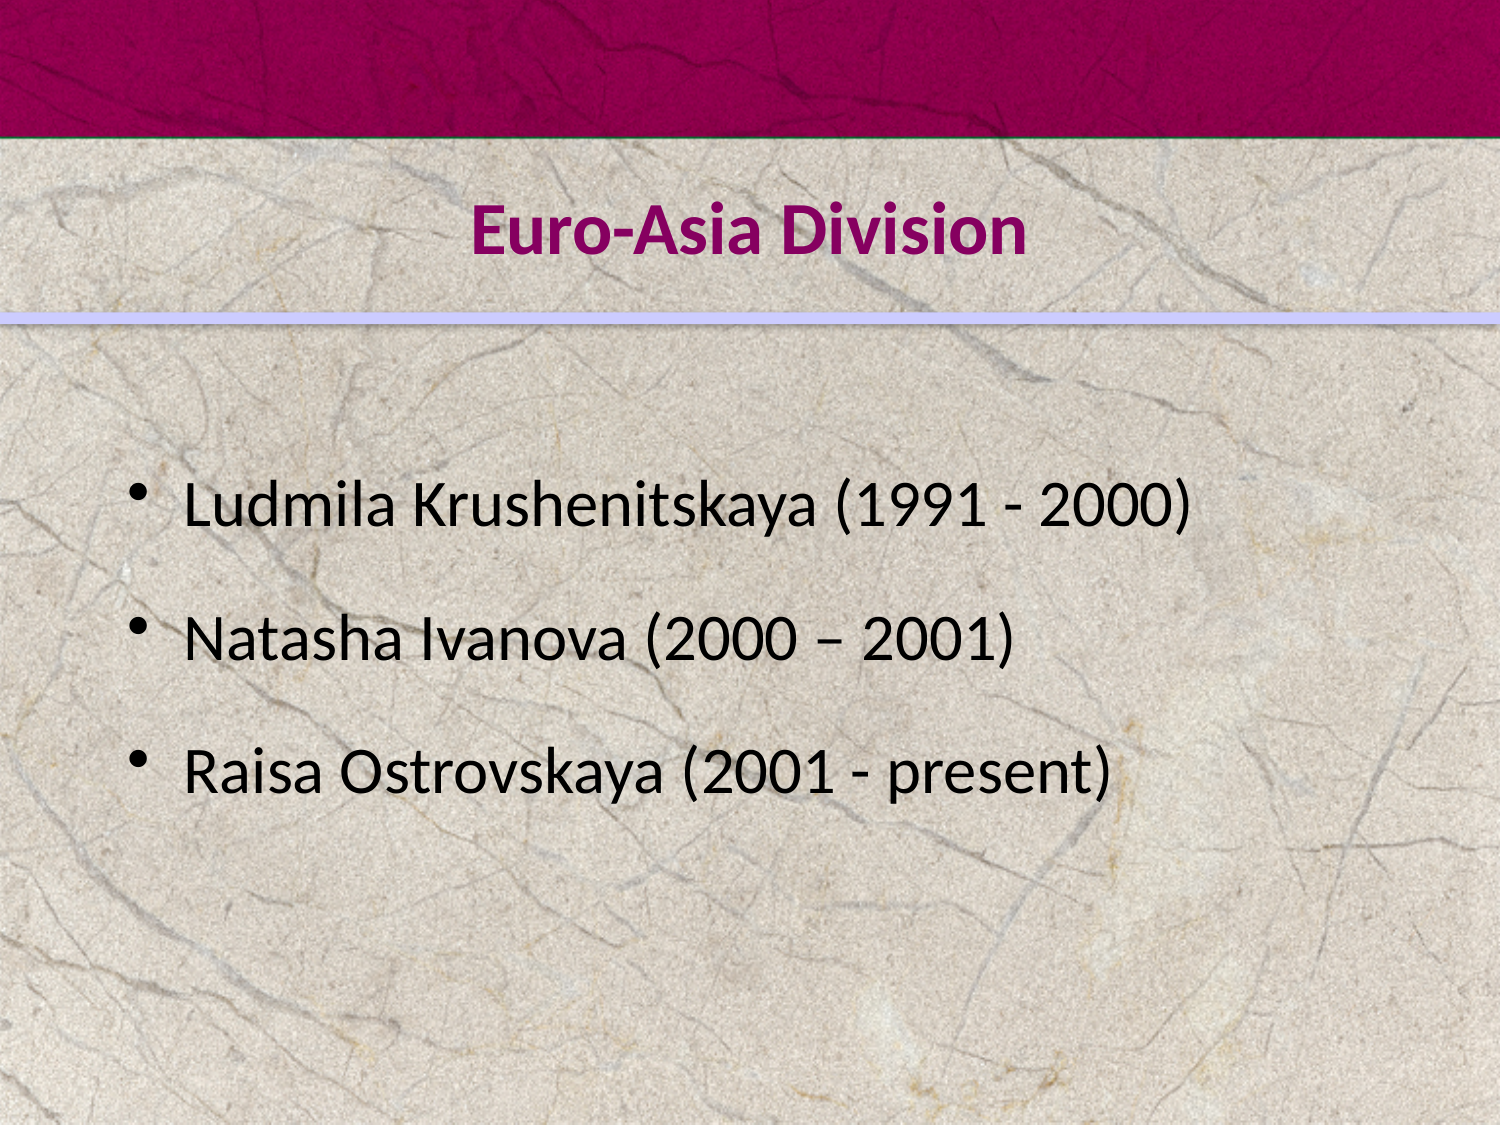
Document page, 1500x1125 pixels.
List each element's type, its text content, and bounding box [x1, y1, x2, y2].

title Euro-Asia Division [0, 137, 1500, 311]
picture [0, 0, 1500, 137]
picture [0, 325, 1500, 1125]
text_box [0, 312, 1500, 325]
list Ludmila Krushenitskaya (1991 - 2000) Natasha Ivanova (2000 – 2001) Raisa Ostrovskaya (2001 - present) [112, 412, 1388, 826]
